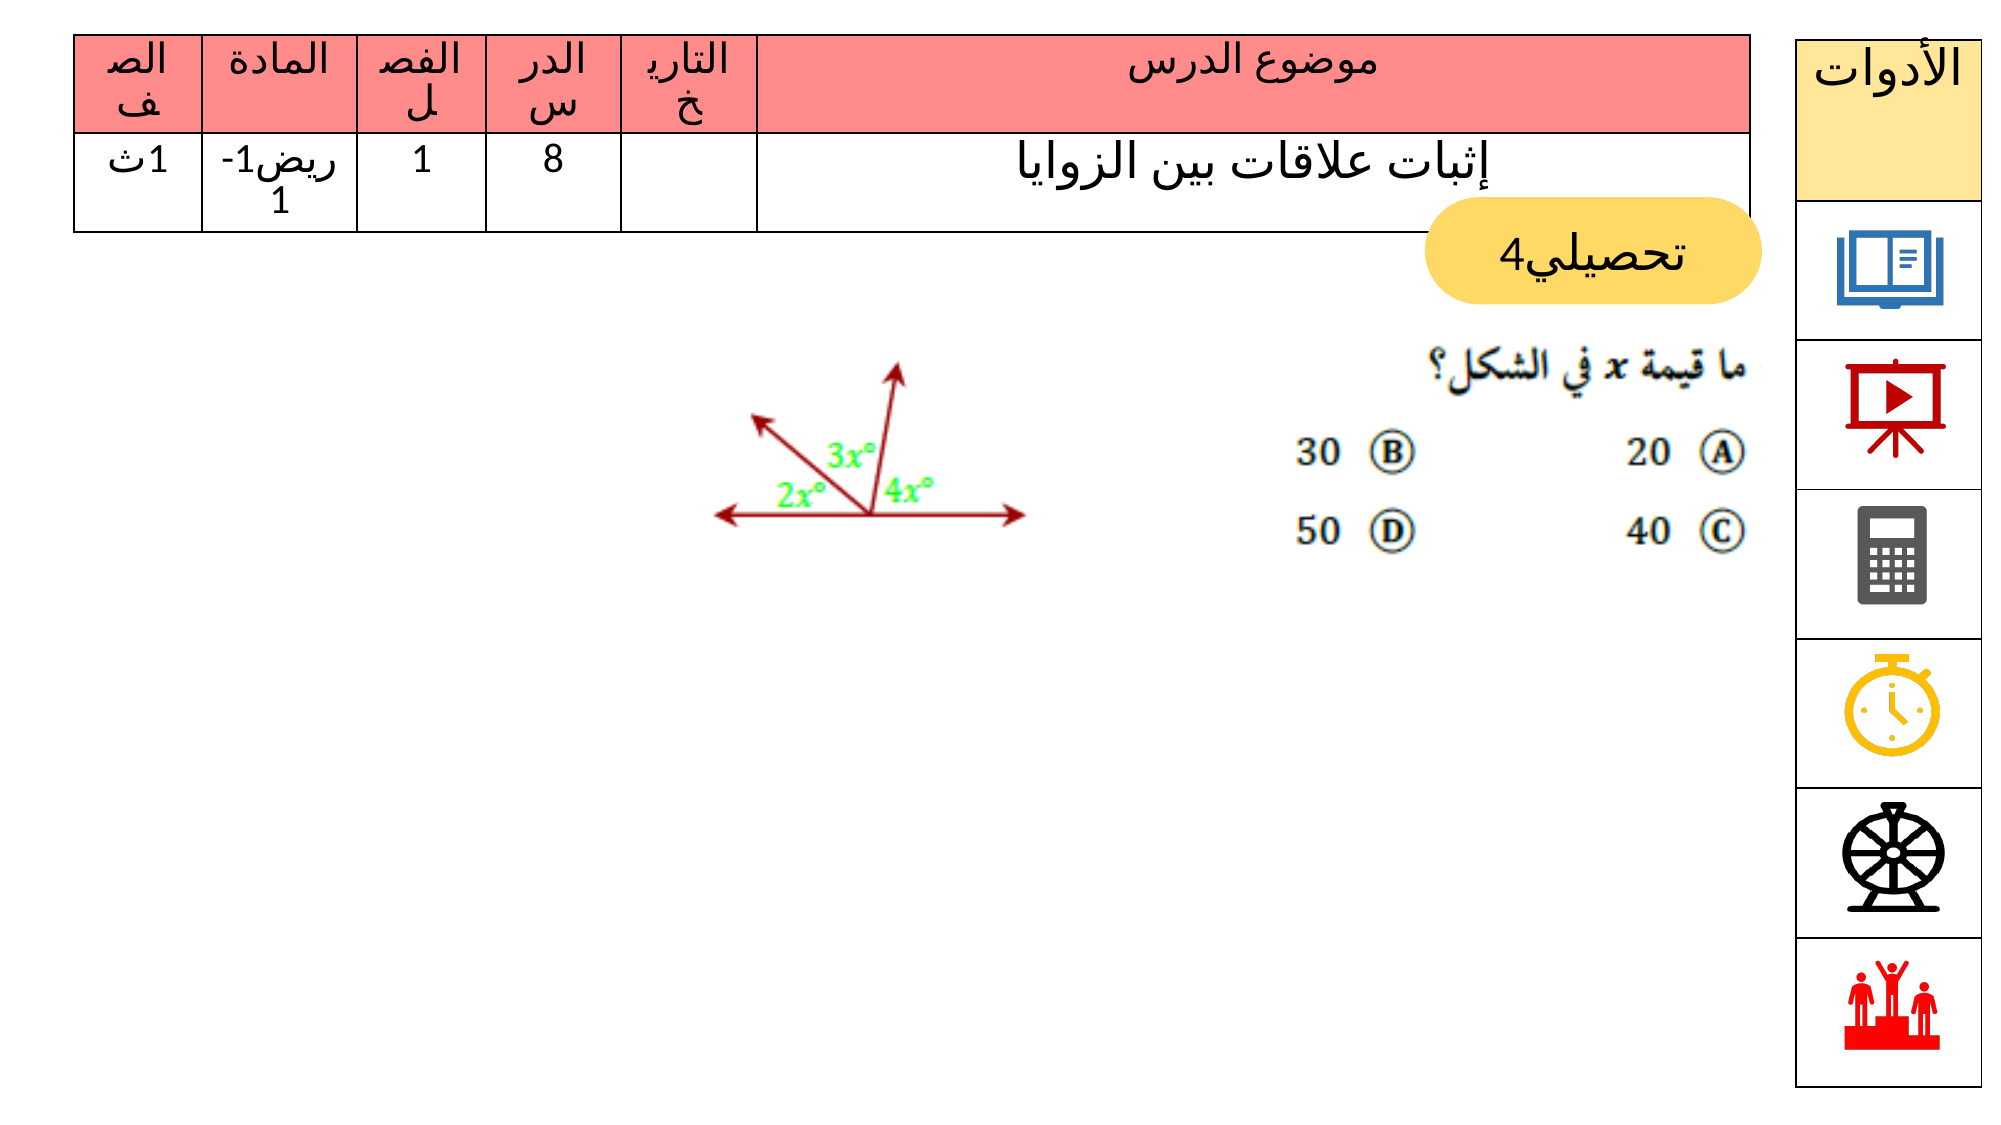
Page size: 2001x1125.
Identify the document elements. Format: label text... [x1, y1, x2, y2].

picture [1825, 642, 1959, 768]
picture [653, 320, 1763, 577]
picture [1827, 802, 1961, 912]
picture [1832, 344, 1959, 471]
picture [1833, 496, 1951, 614]
picture [1832, 211, 1948, 327]
text_box تحصيلي4 [1423, 196, 1764, 306]
picture [1835, 948, 1949, 1062]
